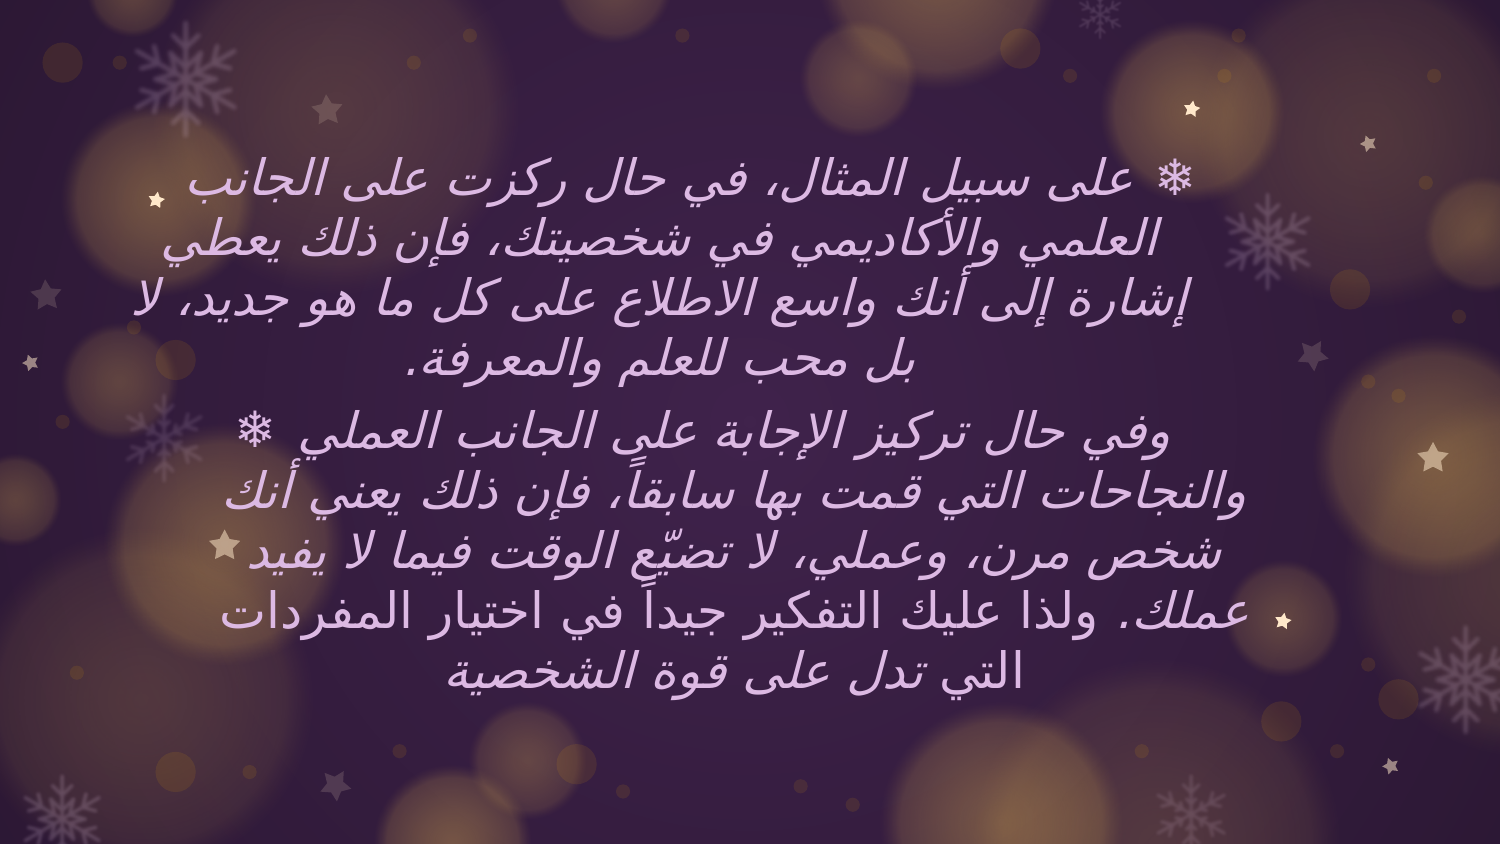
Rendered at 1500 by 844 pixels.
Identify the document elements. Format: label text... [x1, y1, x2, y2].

list على سبيل المثال، في حال ركزت على الجانب العلمي والأكاديمي في شخصيتك، فإن ذلك يعطي إشارة إلى أنك واسع الاطلاع على كل ما هو جديد، لا بل محب للعلم والمعرفة. وفي حال تركيز الإجابة على الجانب العملي والنجاحات التي قمت بها سابقاً، فإن ذلك يعني أنك شخص مرن، وعملي، لا تضيّع الوقت فيما لا يفيد عملك. ولذا عليك التفكير جيداً في اختيار المفردات التي تدل على قوة الشخصية [112, 354, 1282, 490]
